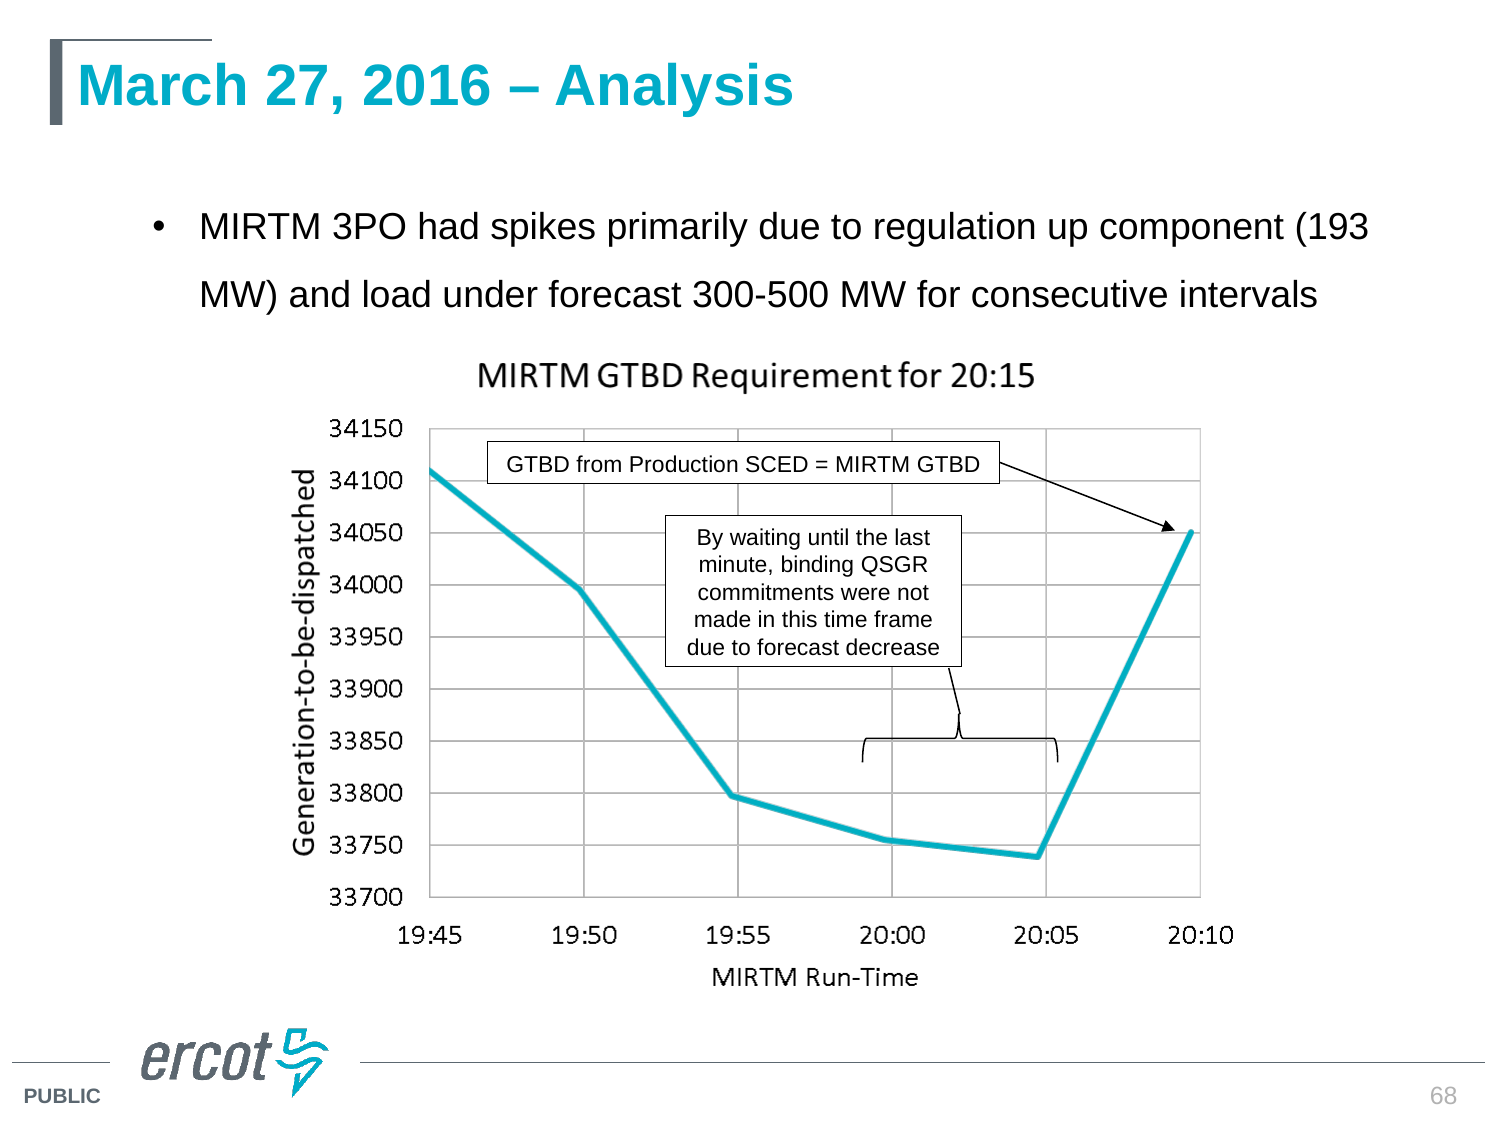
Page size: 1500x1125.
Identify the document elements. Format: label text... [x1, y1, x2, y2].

title March 27, 2016 – Analysis [62, 39, 1450, 125]
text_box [999, 462, 1176, 531]
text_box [948, 667, 959, 715]
list MIRTM 3PO had spikes primarily due to regulation up component (193 MW) and load under forecast 300-500 MW for consecutive intervals [62, 172, 1450, 338]
slide_number 68 [1400, 1076, 1488, 1113]
picture [255, 335, 1257, 1021]
picture [137, 1024, 332, 1100]
